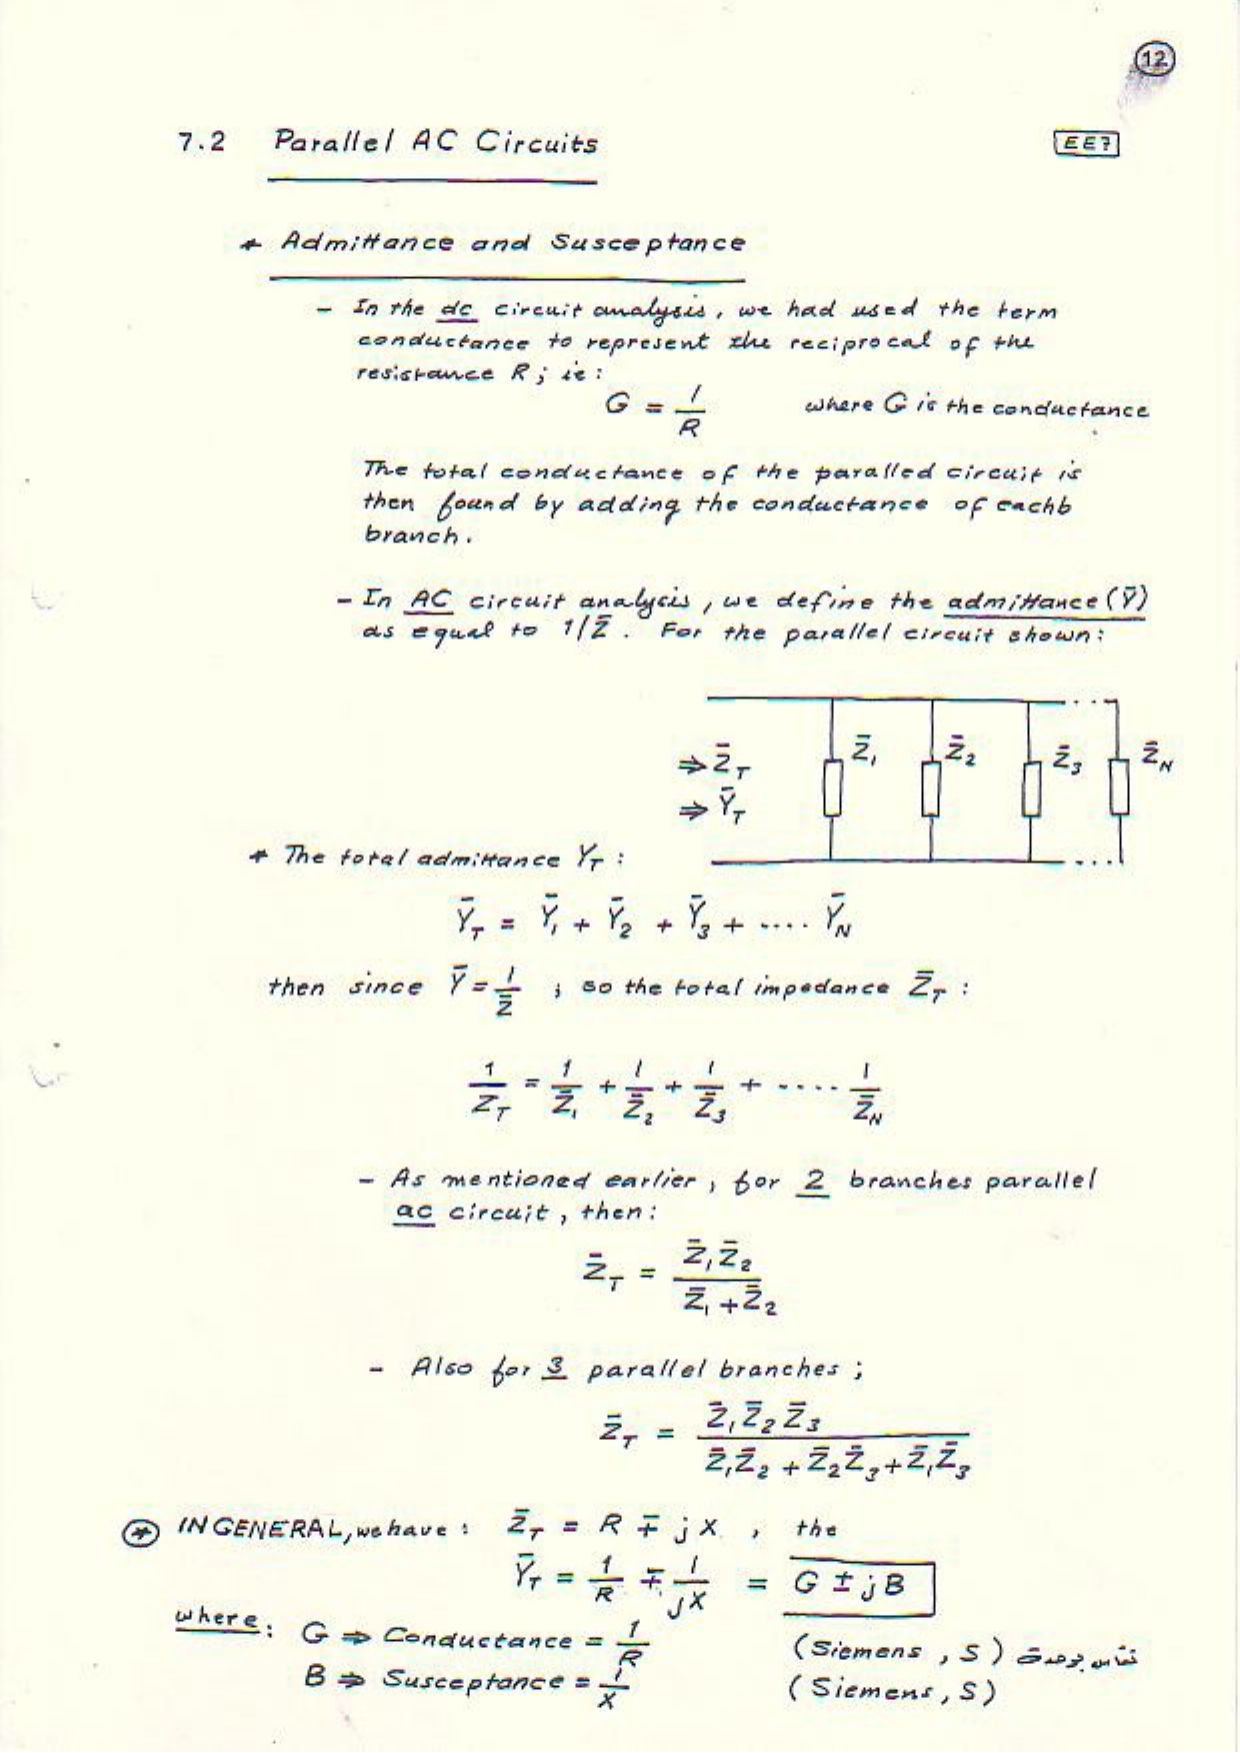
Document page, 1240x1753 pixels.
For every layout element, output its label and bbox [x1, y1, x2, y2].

text_box [0, 0, 1240, 1752]
